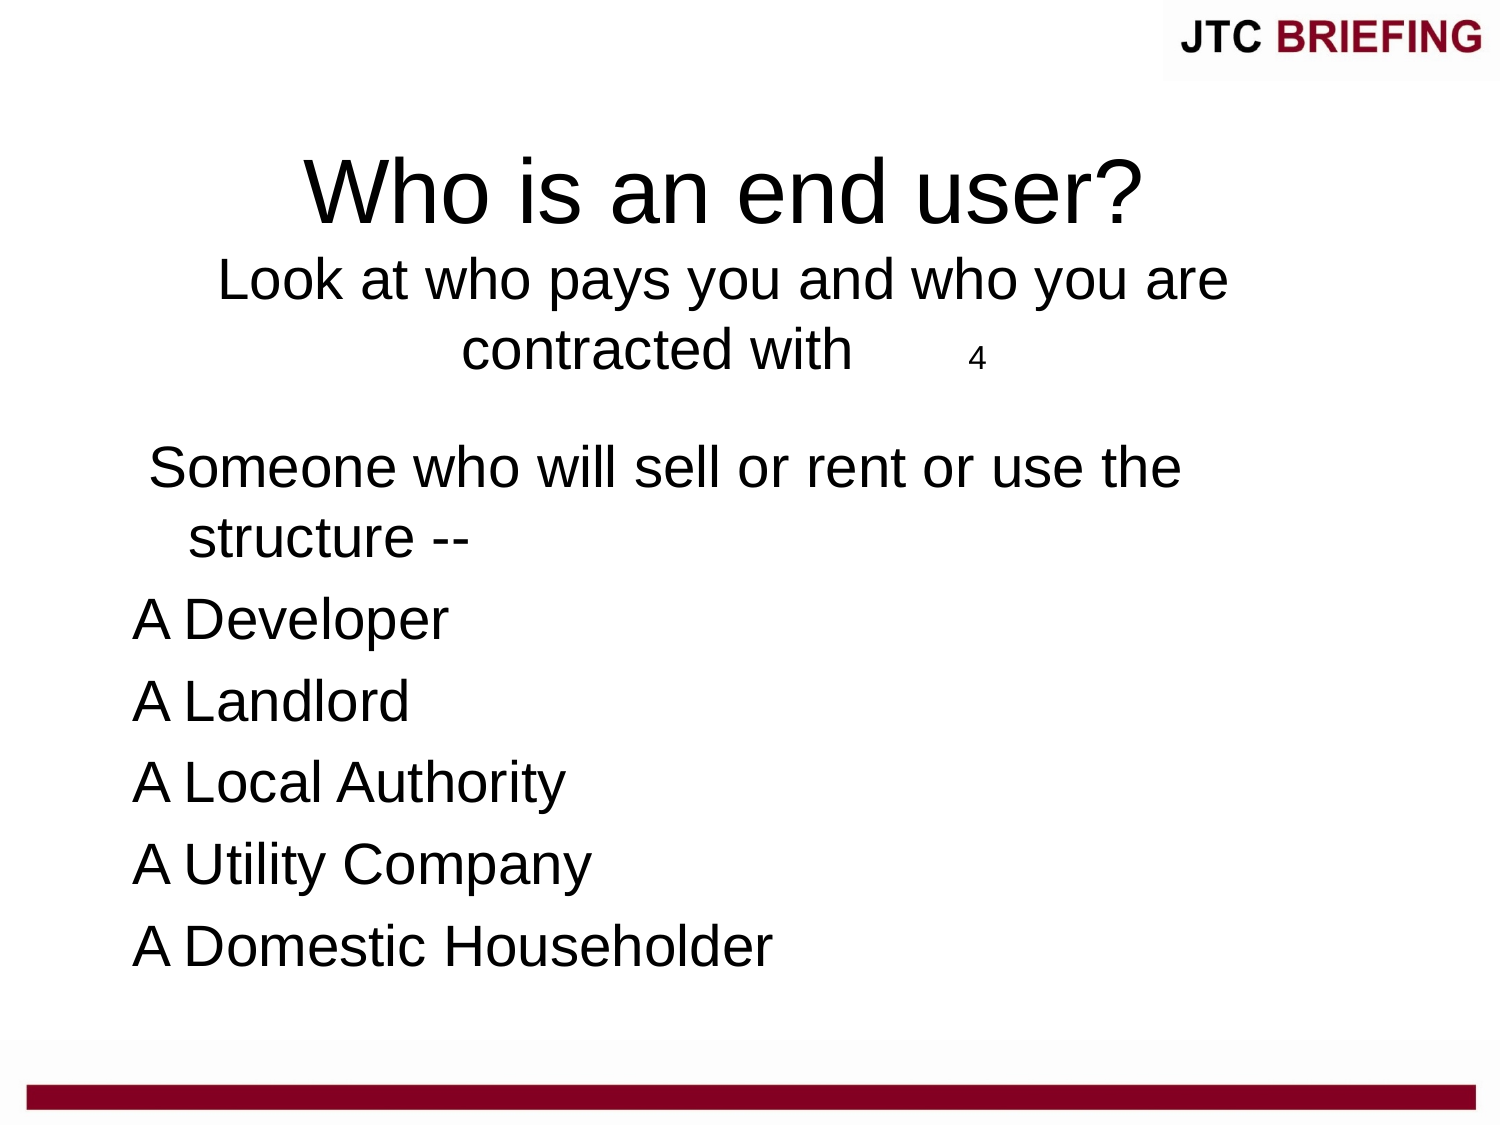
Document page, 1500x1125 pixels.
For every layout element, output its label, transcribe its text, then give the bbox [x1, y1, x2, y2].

list Someone who will sell or rent or use the structure -- A Developer A Landlord A Local Authority A Utility Company A Domestic Householder [117, 421, 1442, 988]
picture [1163, 0, 1500, 81]
picture [0, 1040, 1500, 1125]
title Who is an end user? Look at who pays you and who you are contracted with 4 [58, 199, 1390, 424]
